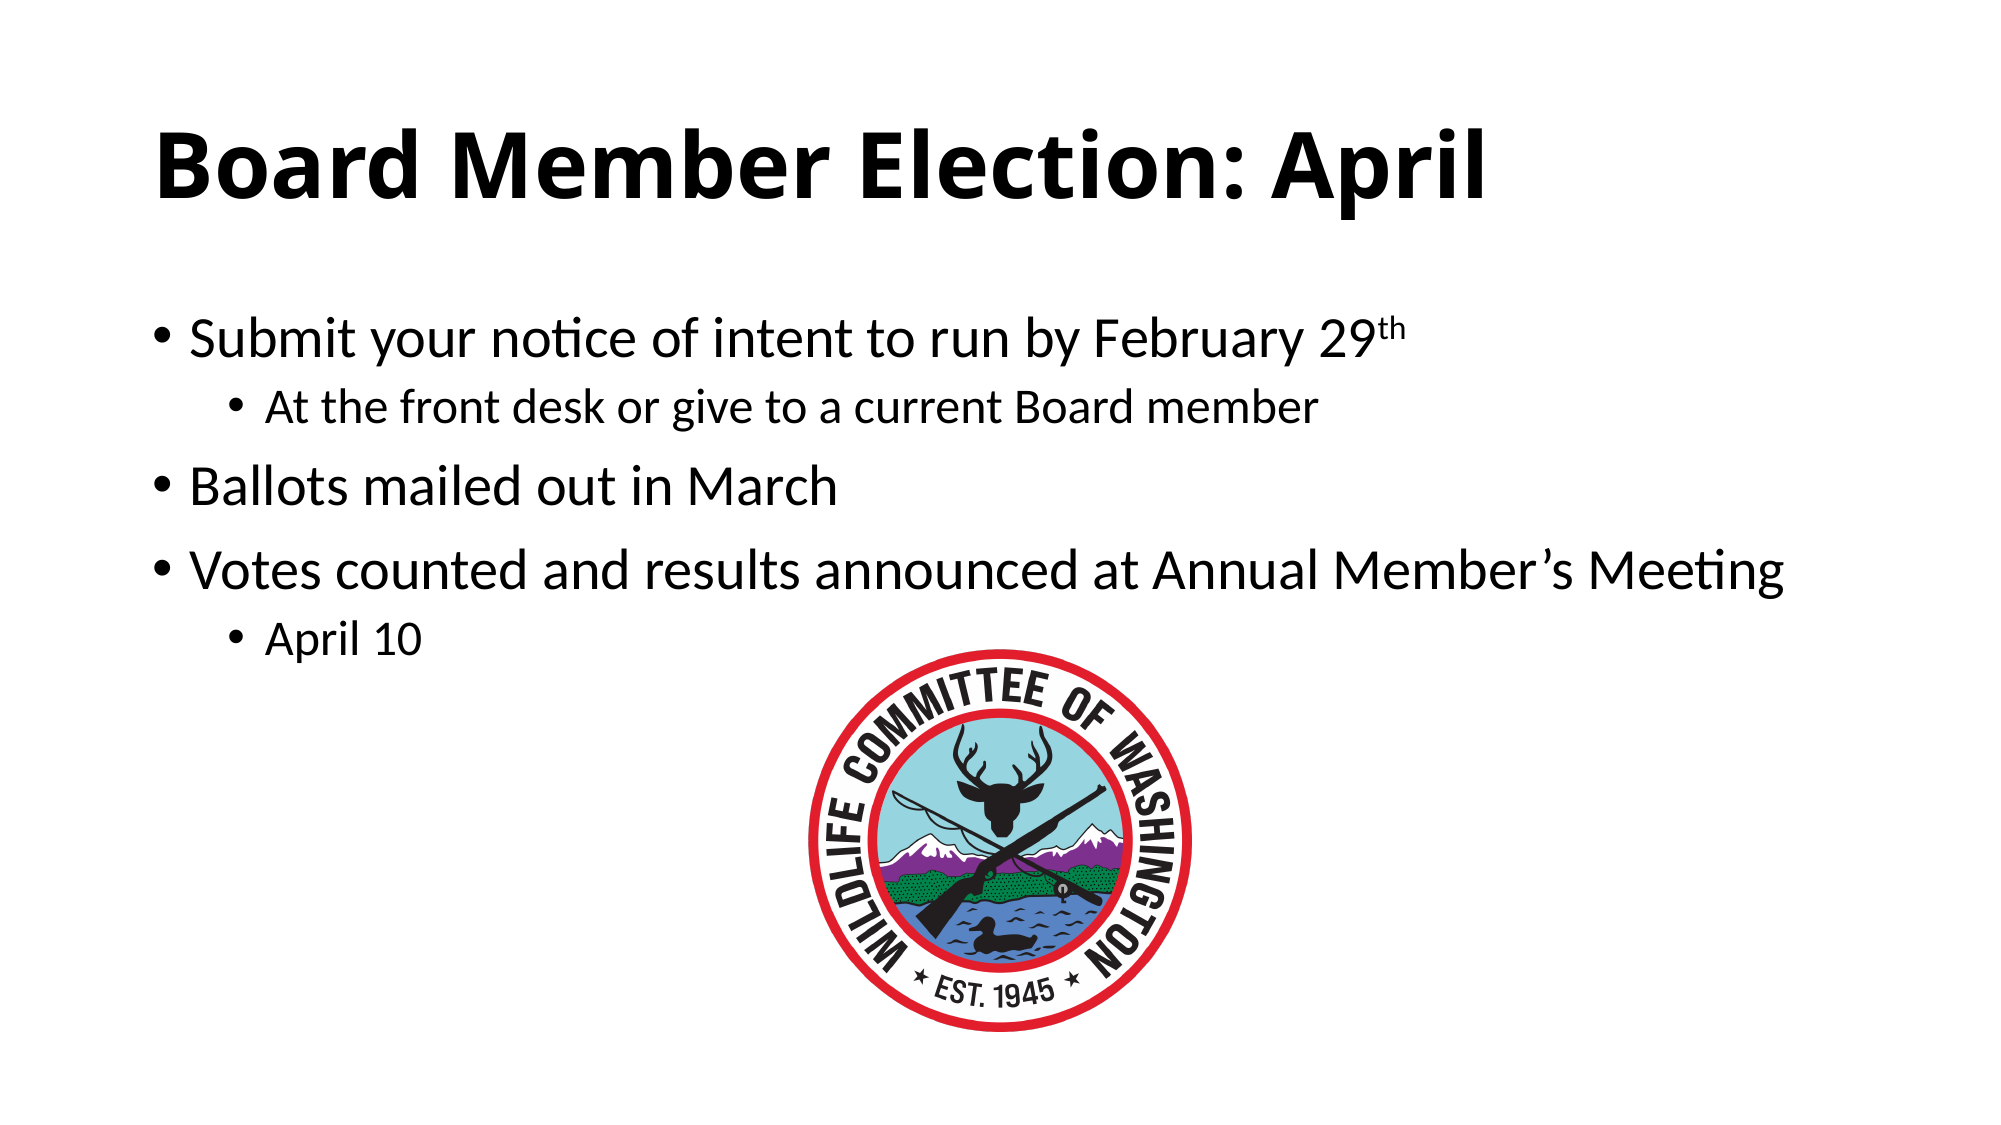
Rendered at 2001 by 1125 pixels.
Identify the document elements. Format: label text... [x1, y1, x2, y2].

picture [774, 615, 1225, 1066]
title Board Member Election: April [137, 59, 1863, 278]
list Submit your notice of intent to run by February 29th At the front desk or give to a current Board member Ballots mailed out in March Votes counted and results announced at Annual Member’s Meeting April 10 [137, 299, 1863, 1014]
